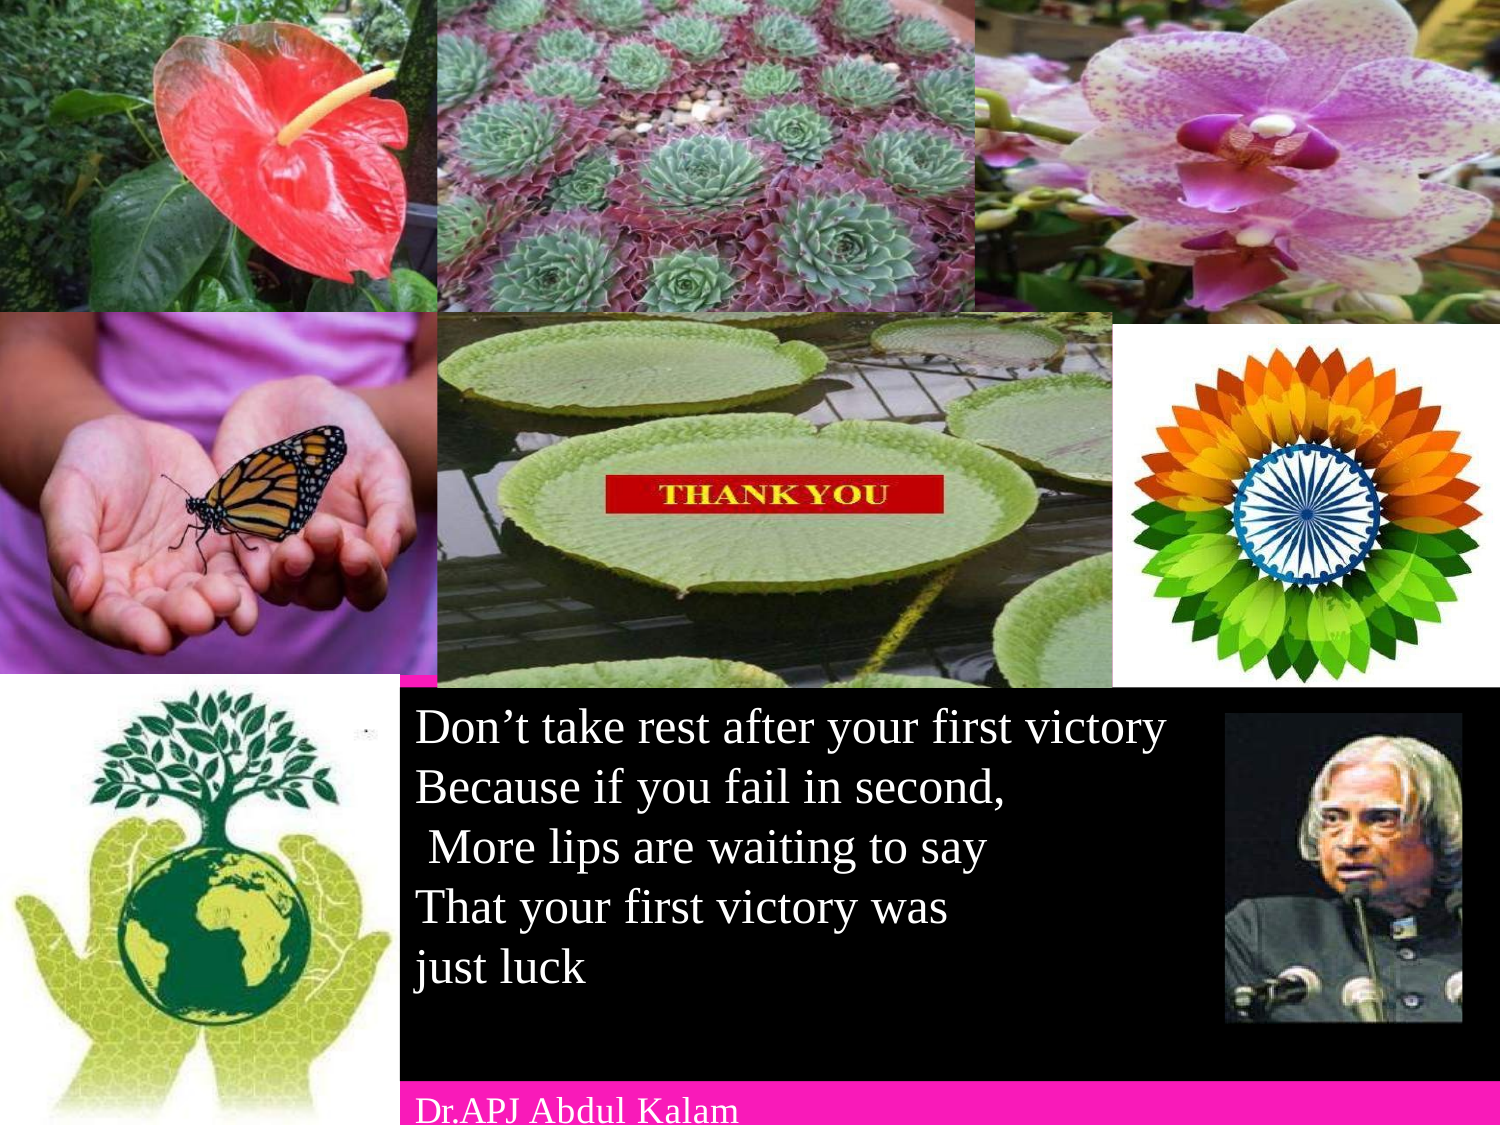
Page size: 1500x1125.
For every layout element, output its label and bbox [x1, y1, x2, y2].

text_box [0, 0, 1500, 1125]
text_box [437, 312, 1463, 1024]
